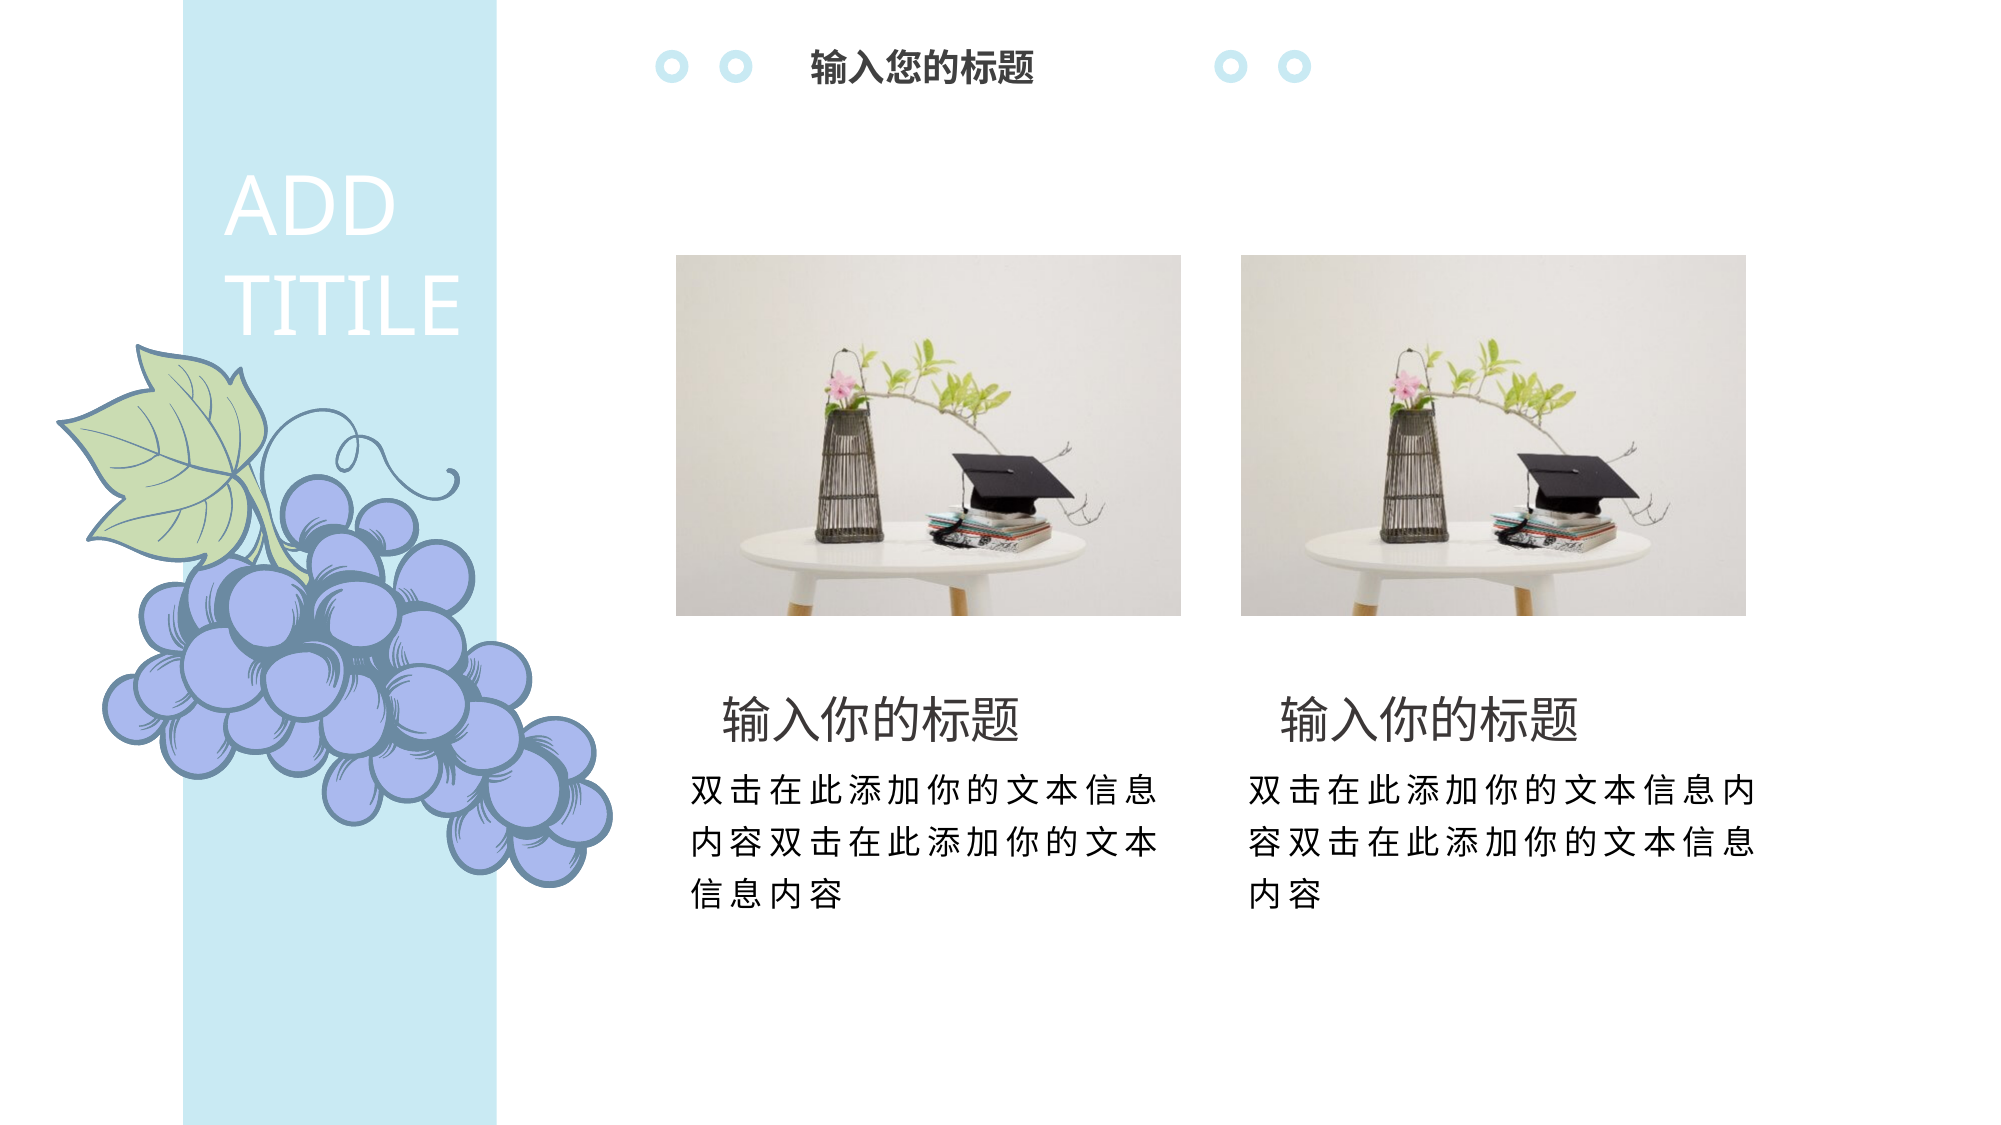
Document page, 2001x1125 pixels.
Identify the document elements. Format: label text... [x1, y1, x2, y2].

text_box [1233, 681, 1781, 919]
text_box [17, 387, 663, 837]
text_box [182, 837, 498, 1125]
text_box ADD TITILE [209, 144, 524, 360]
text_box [675, 681, 1195, 919]
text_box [655, 36, 1312, 97]
picture [676, 255, 1181, 616]
picture [1241, 255, 1746, 616]
text_box [182, 0, 498, 387]
